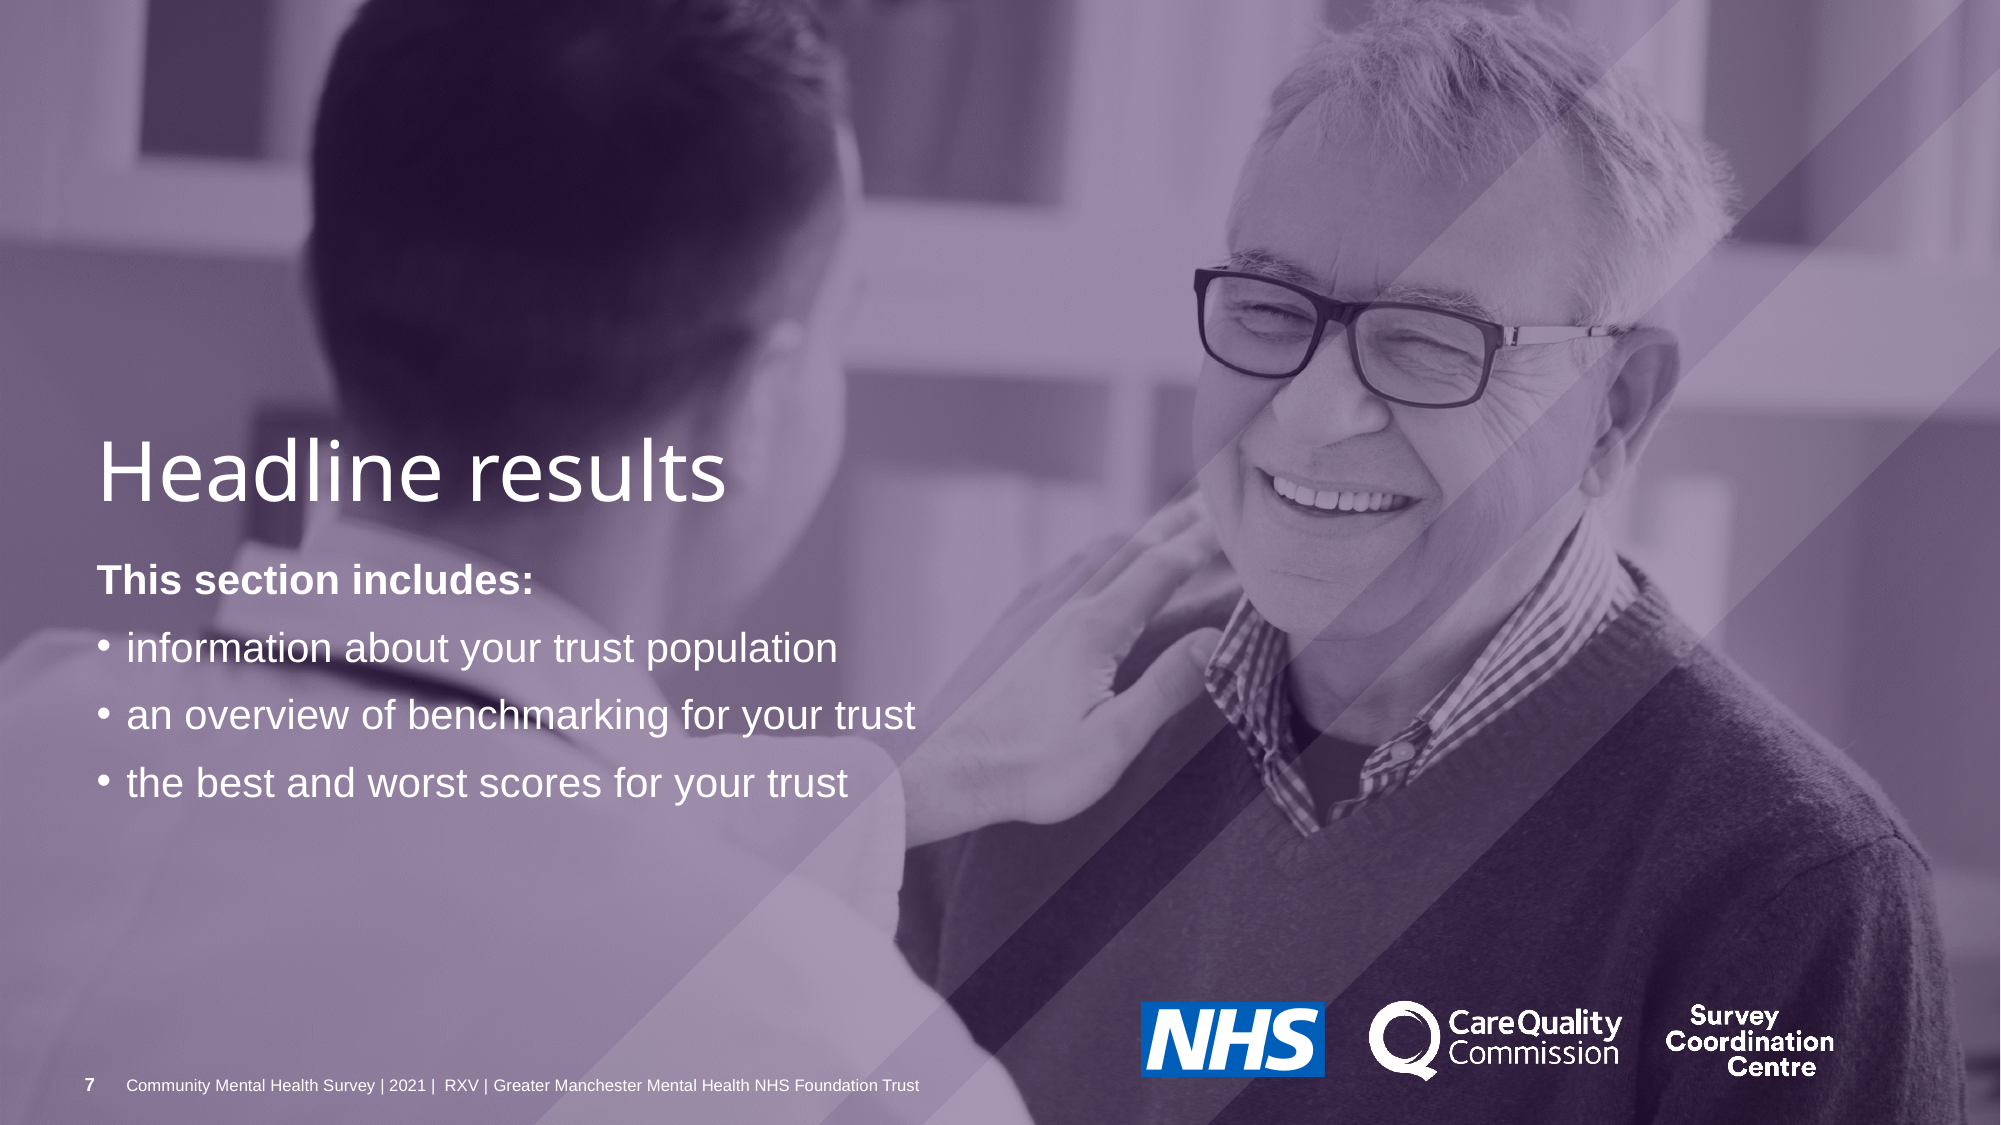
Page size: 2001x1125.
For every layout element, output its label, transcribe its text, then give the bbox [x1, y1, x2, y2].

text_box 7 [84, 1065, 122, 1125]
picture [1141, 1002, 1325, 1077]
text_box This section includes: information about your trust population an overview of benchmarking for your trust the best and worst scores for your trust [96, 547, 943, 806]
picture [1357, 989, 1629, 1091]
picture [1663, 1001, 1836, 1079]
title Headline results [96, 429, 1315, 520]
